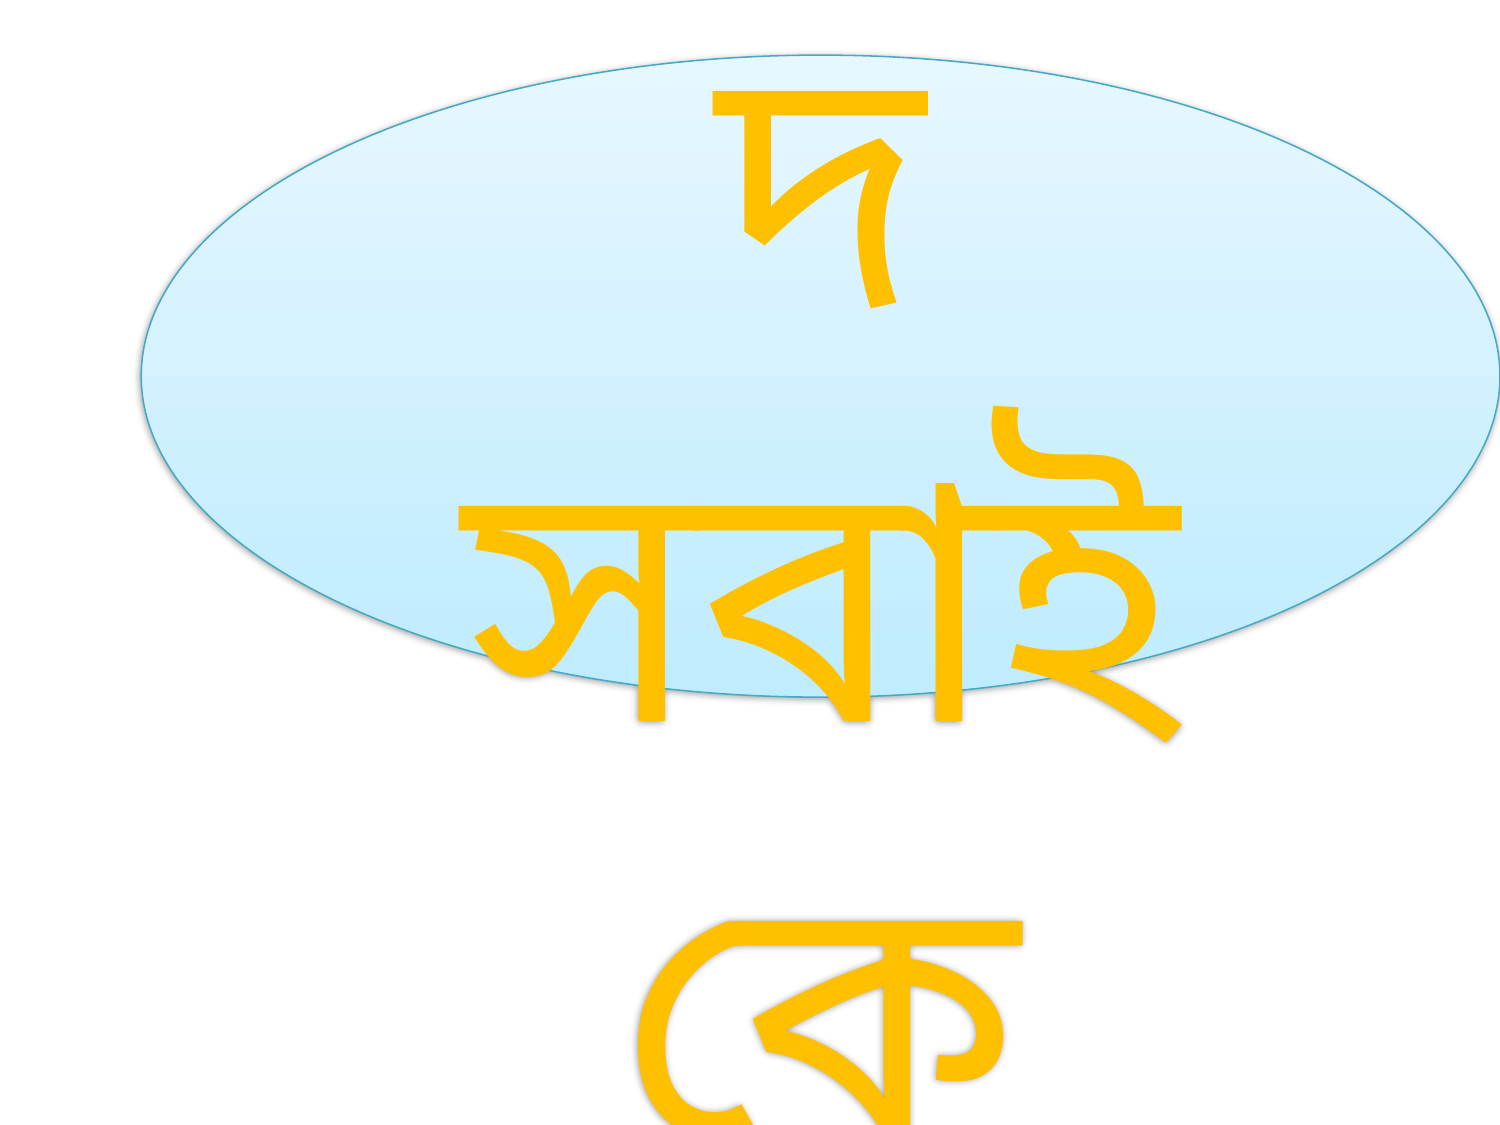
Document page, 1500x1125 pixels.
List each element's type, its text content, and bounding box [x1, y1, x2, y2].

text_box ধ্যনবাদ সবাইকে [140, 54, 1500, 698]
